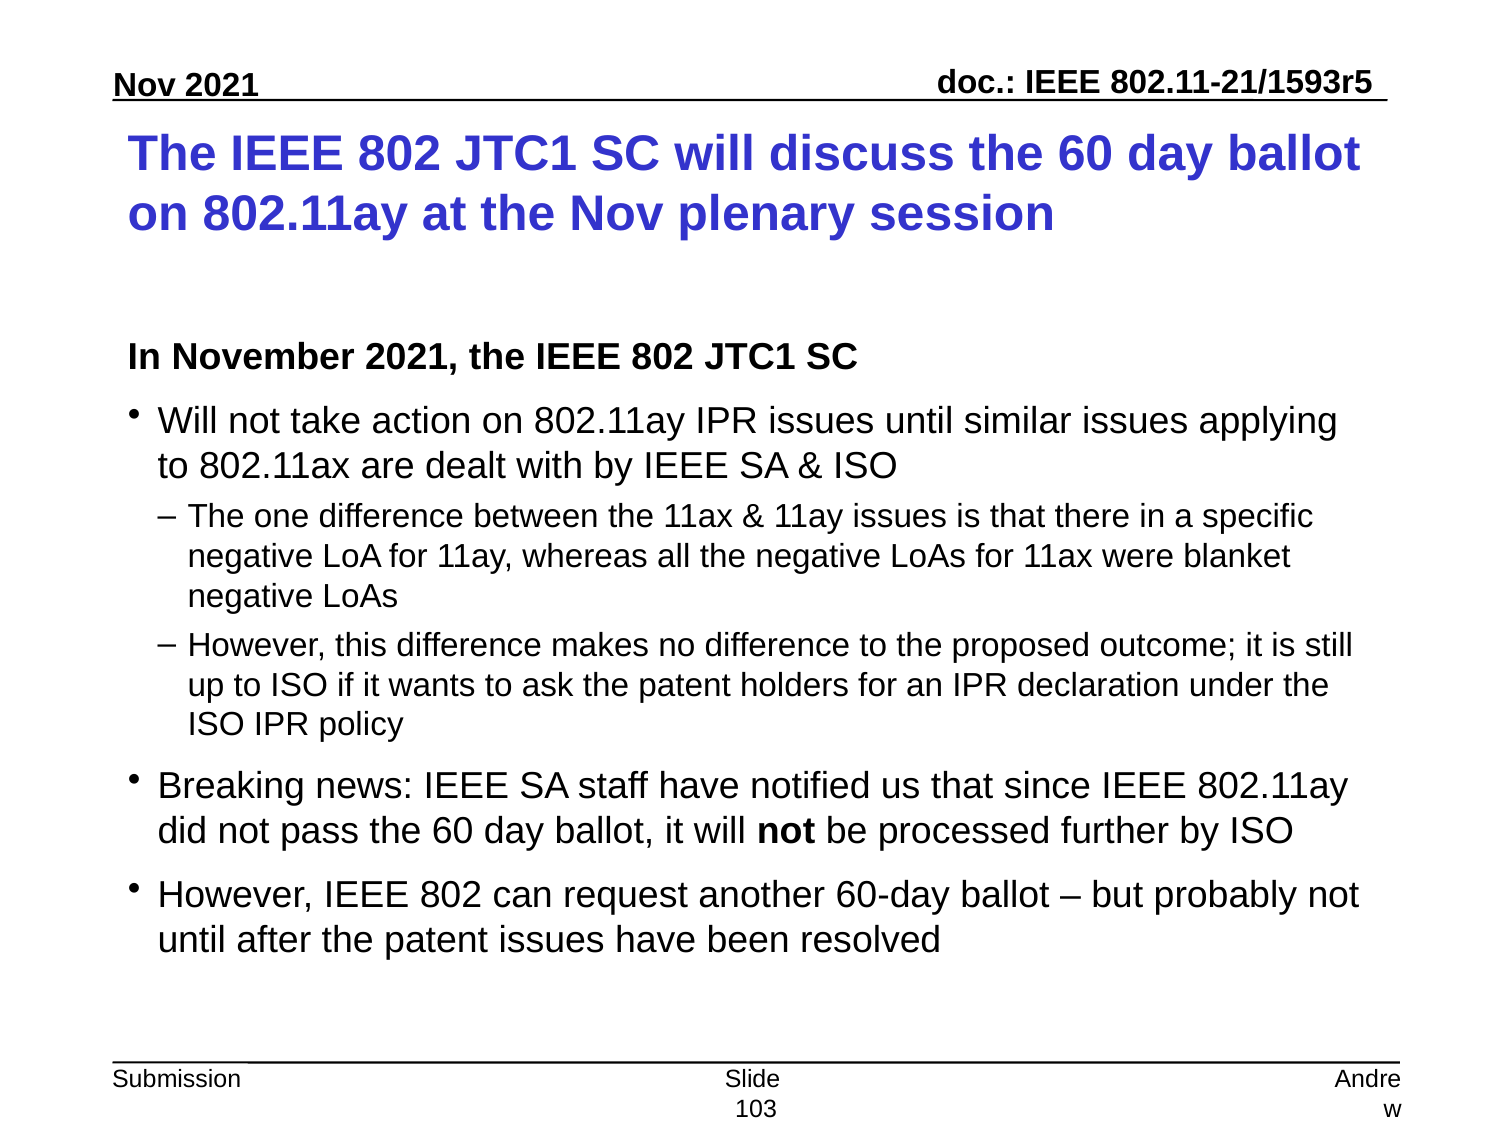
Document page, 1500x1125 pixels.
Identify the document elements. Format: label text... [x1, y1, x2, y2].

slide_number Slide 103 [709, 1061, 803, 1093]
footer Andrew Myles, Cisco [1320, 1061, 1402, 1093]
title The IEEE 802 JTC1 SC will discuss the 60 day ballot on 802.11ay at the Nov plenary session [112, 112, 1388, 288]
list In November 2021, the IEEE 802 JTC1 SC Will not take action on 802.11ay IPR issues until similar issues applying to 802.11ax are dealt with by IEEE SA & ISO The one difference between the 11ax & 11ay issues is that there in a specific negative LoA for 11ay, whereas all the negative LoAs for 11ax were blanket negative LoAs However, this difference makes no difference to the proposed outcome; it is still up to ISO if it wants to ask the patent holders for an IPR declaration under the ISO IPR policy Breaking news: IEEE SA staff have notified us that since IEEE 802.11ay did not pass the 60 day ballot, it will not be processed further by ISO However, IEEE 802 can request another 60-day ballot – but probably not until after the patent issues have been resolved [112, 324, 1388, 1000]
